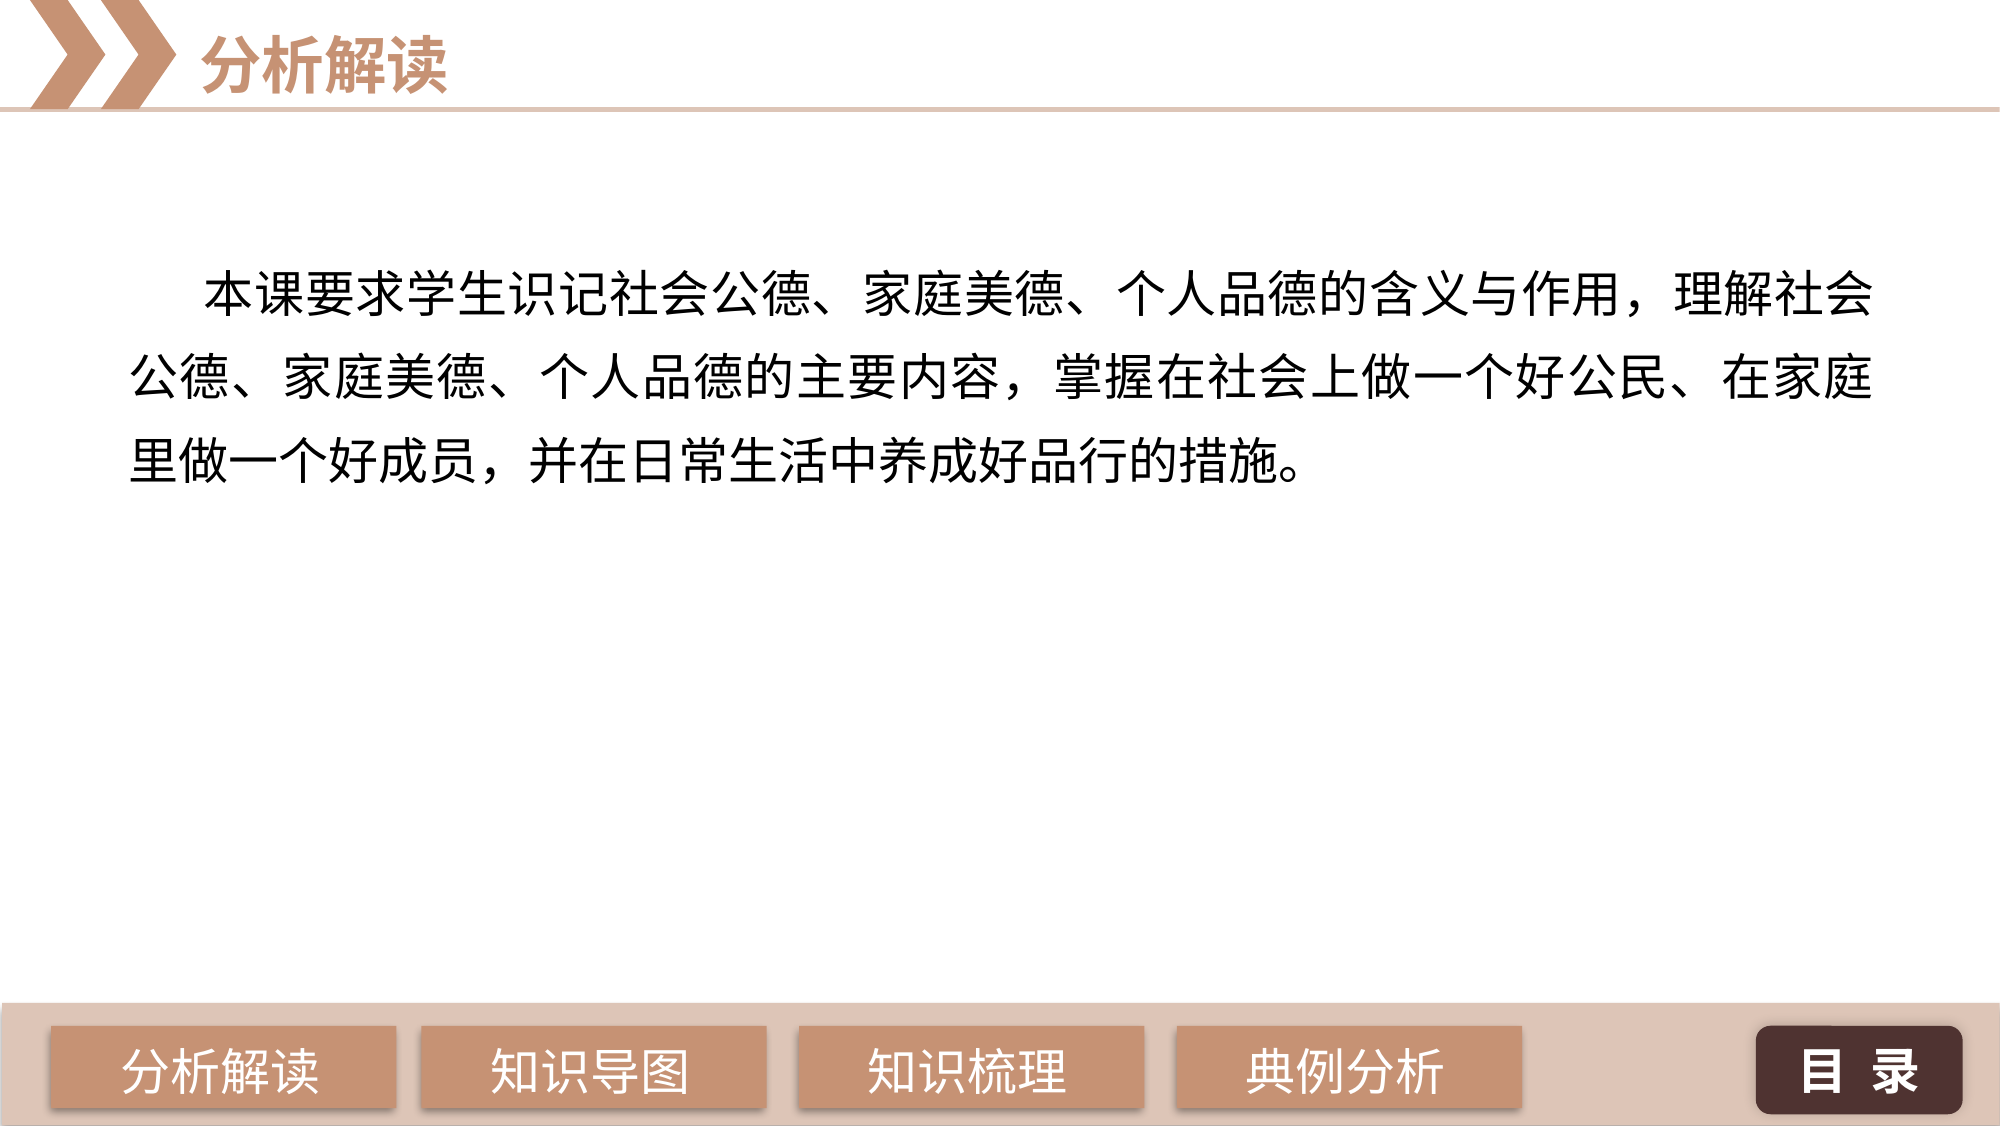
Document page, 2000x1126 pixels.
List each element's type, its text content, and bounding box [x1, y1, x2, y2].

text_box 本课要求学生识记社会公德、家庭美德、个人品德的含义与作用，理解社会公德、家庭美德、个人品德的主要内容，掌握在社会上做一个好公民、在家庭里做一个好成员，并在日常生活中养成好品行的措施。 [113, 231, 1891, 509]
